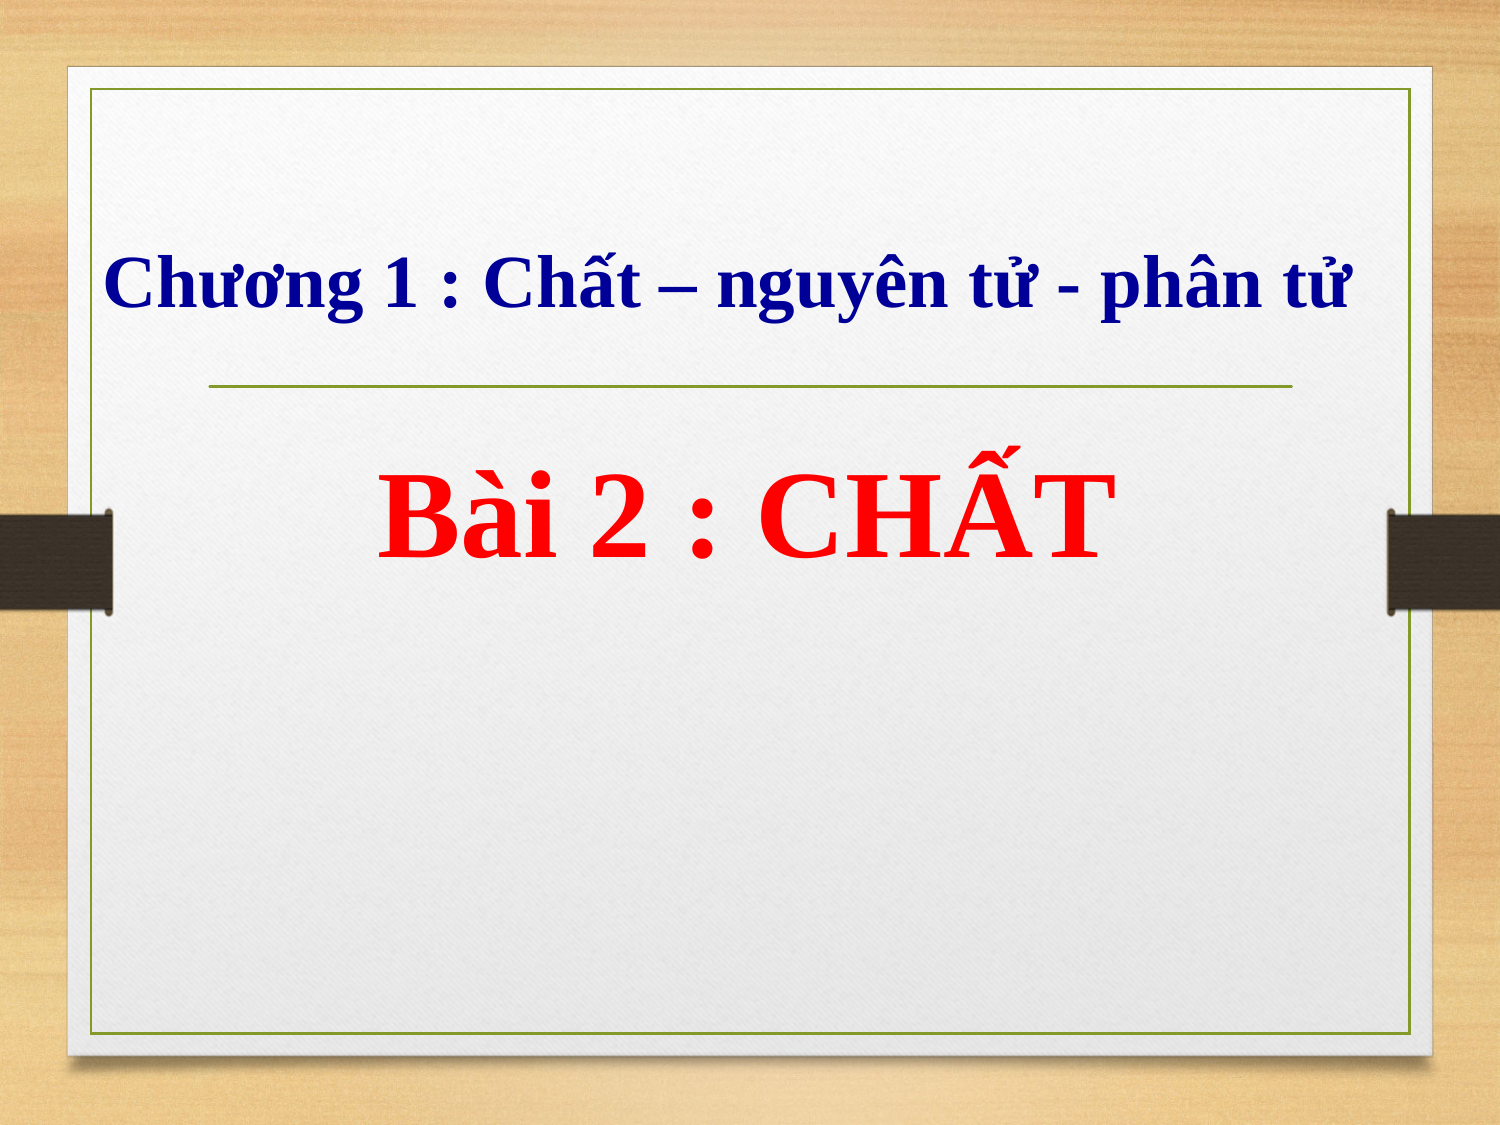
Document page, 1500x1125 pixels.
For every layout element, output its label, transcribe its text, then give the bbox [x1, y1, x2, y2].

picture [0, 0, 1500, 1125]
text_box Bài 2 : CHẤT [362, 424, 1132, 590]
text_box Chương 1 : Chất – nguyên tử - phân tử [87, 224, 1368, 330]
